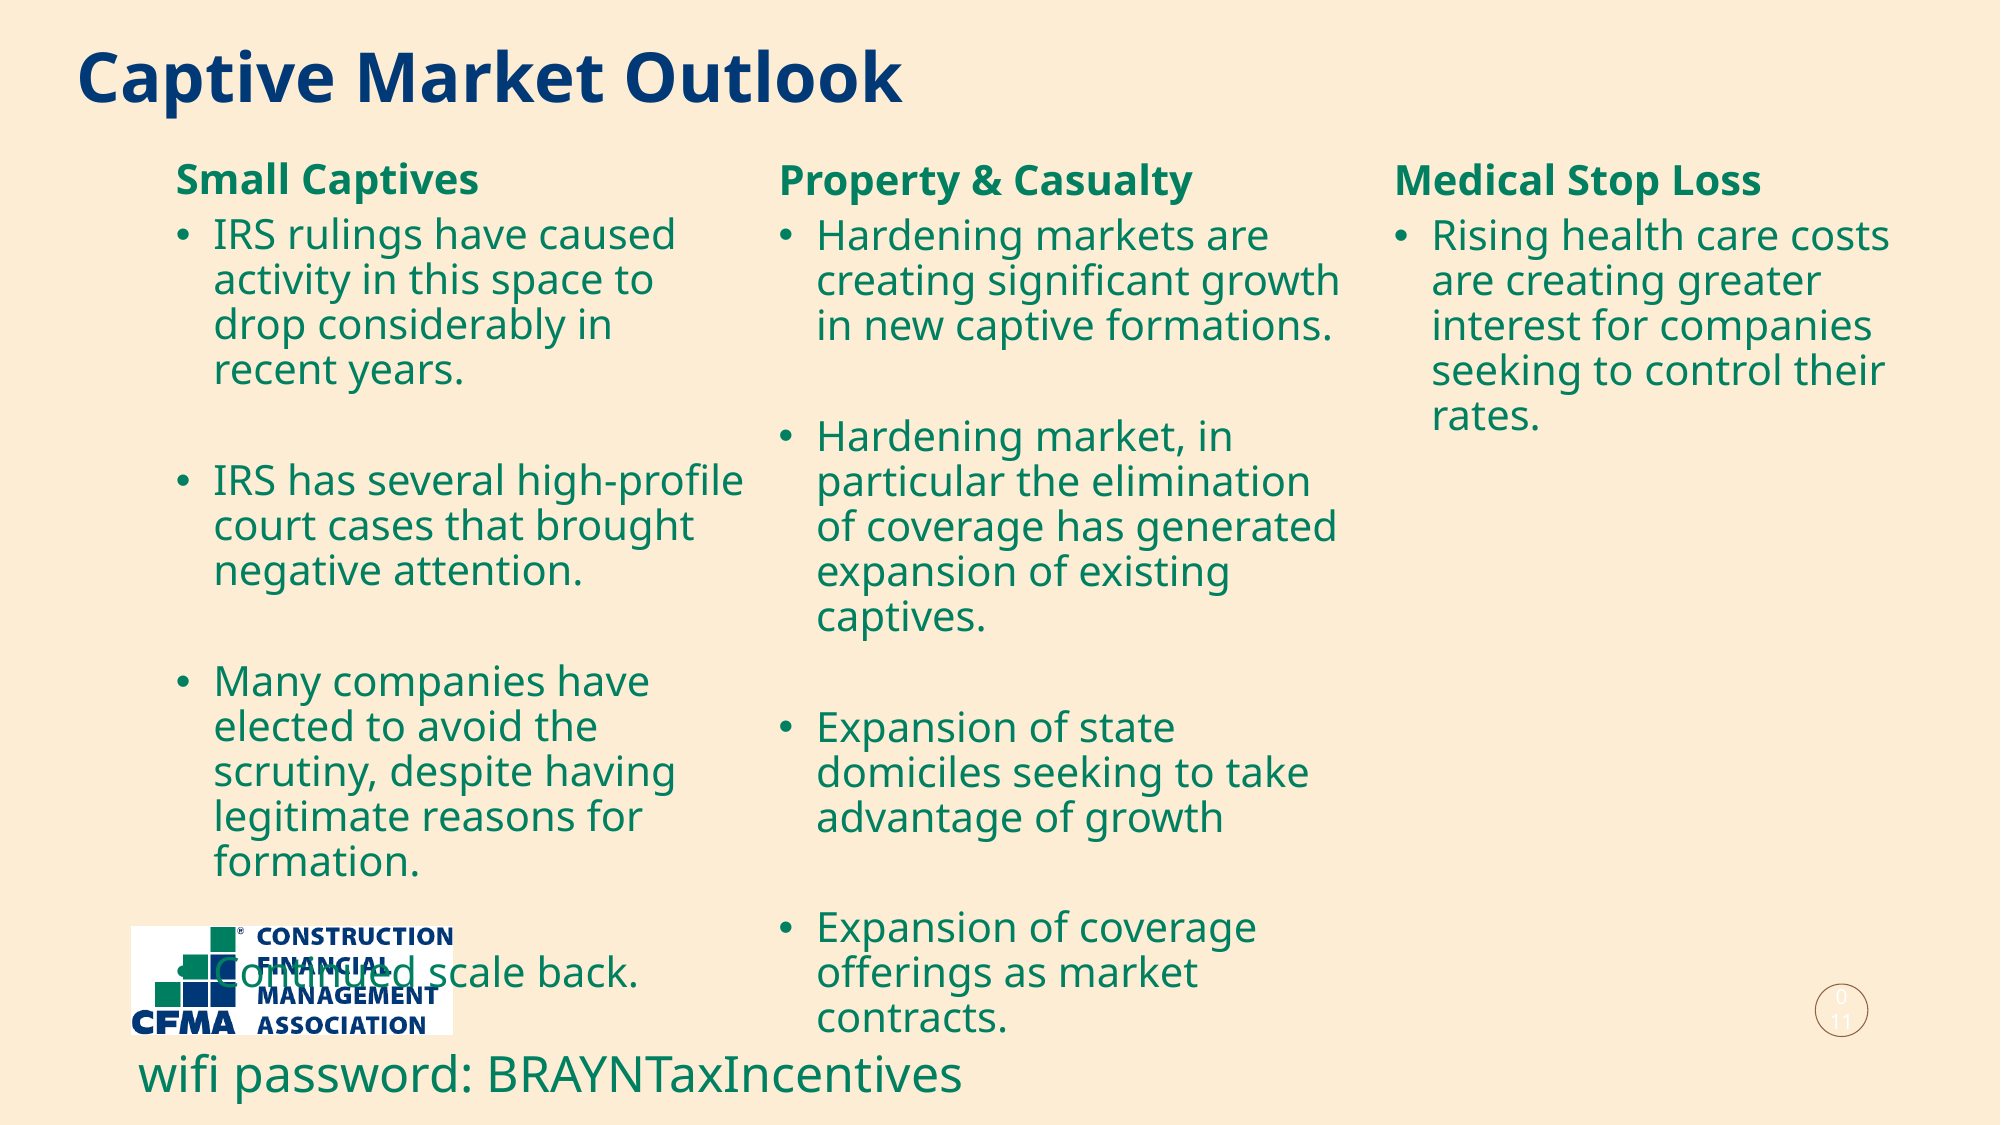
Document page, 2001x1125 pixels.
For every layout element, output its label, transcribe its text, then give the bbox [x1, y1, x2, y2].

text_box Medical Stop Loss Rising health care costs are creating greater interest for companies seeking to control their rates. [1303, 91, 1978, 862]
text_box Property & Casualty Hardening markets are creating significant growth in new captive formations. Hardening market, in particular the elimination of coverage has generated expansion of existing captives. Expansion of state domiciles seeking to take advantage of growth Expansion of coverage offerings as market contracts. [688, 91, 1303, 861]
slide_number 011 [1811, 980, 1872, 1041]
picture [131, 926, 453, 1035]
text_box Small Captives IRS rulings have caused activity in this space to drop considerably in recent years. IRS has several high-profile court cases that brought negative attention. Many companies have elected to avoid the scrutiny, despite having legitimate reasons for formation. Continued scale back. [85, 90, 760, 861]
text_box Captive Market Outlook [61, 35, 1939, 125]
